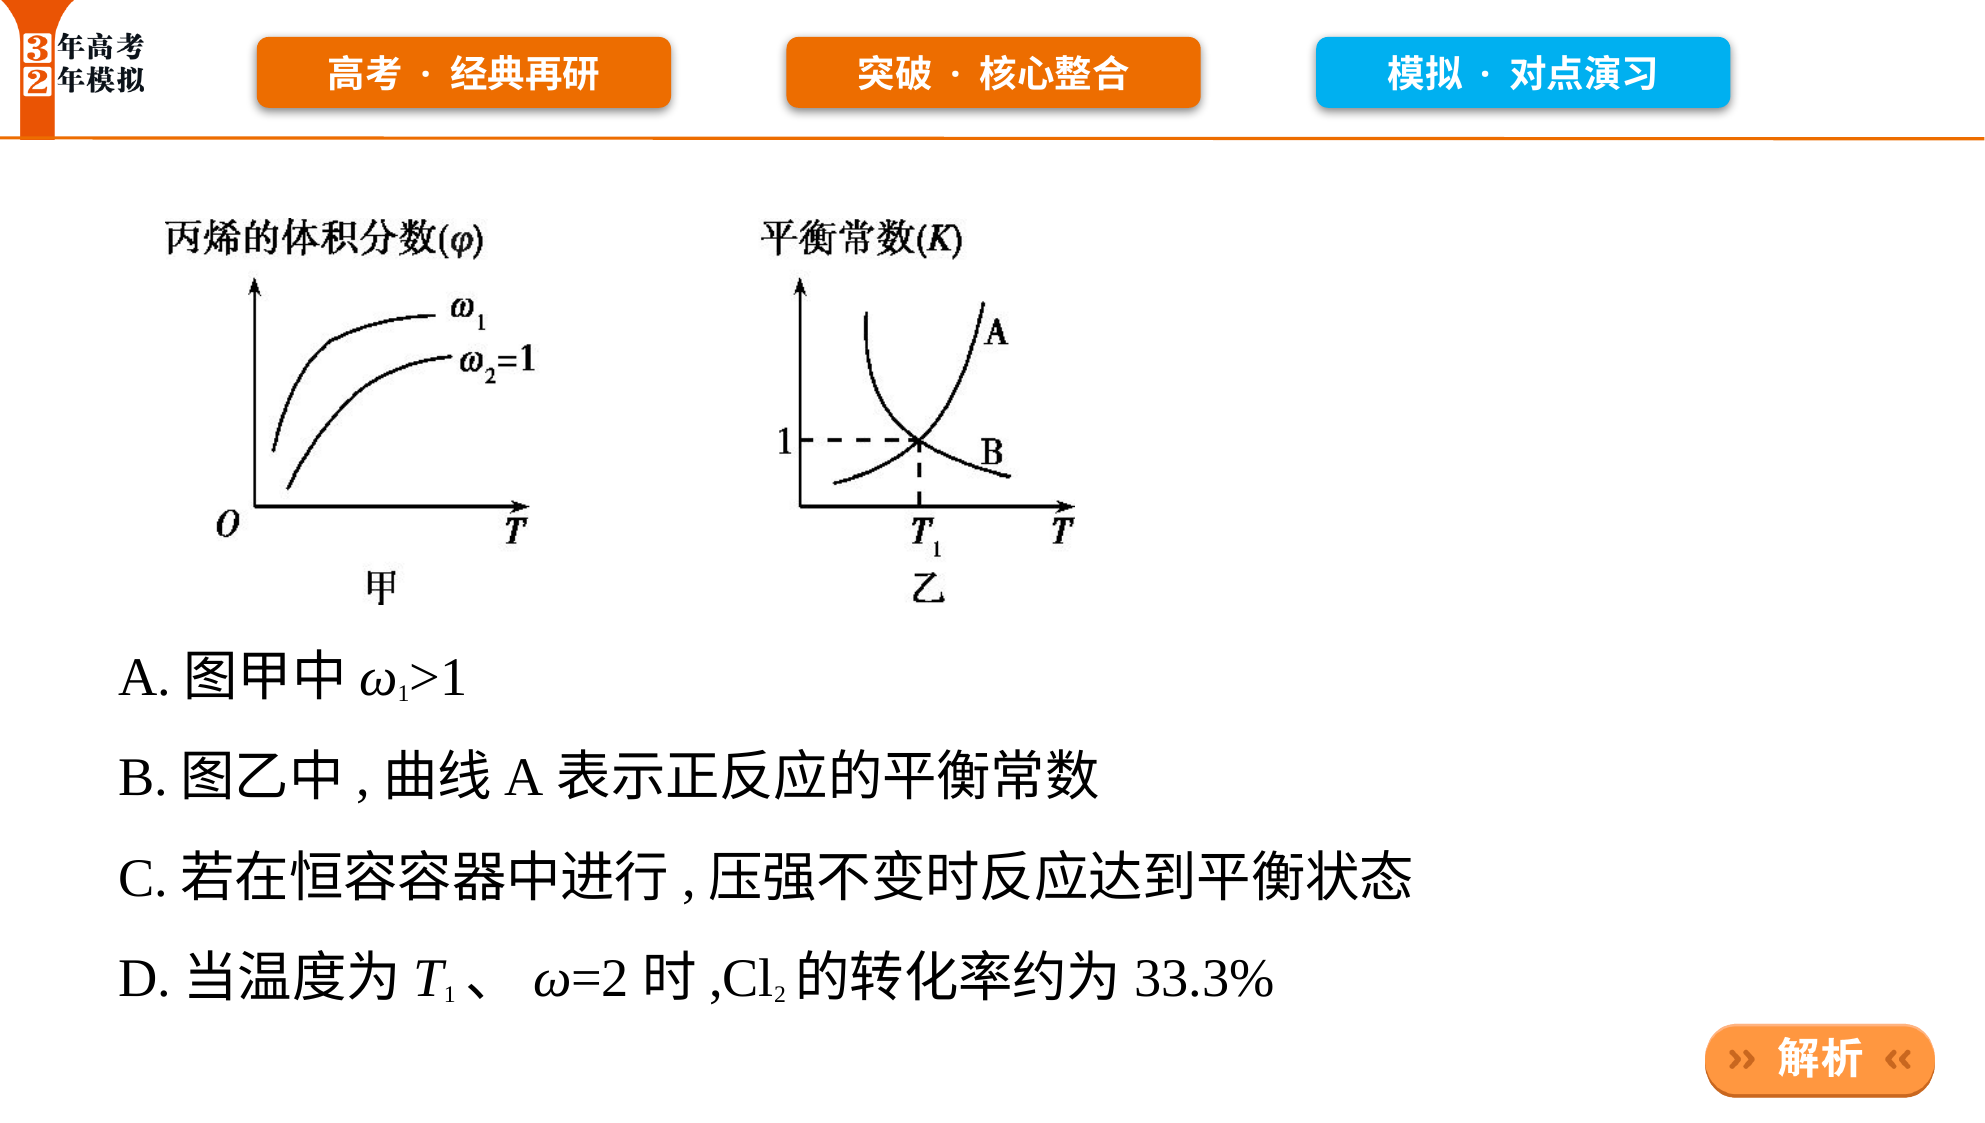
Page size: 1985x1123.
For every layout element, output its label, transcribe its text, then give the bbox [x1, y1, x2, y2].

picture [1700, 1018, 1940, 1104]
picture [165, 218, 1075, 605]
picture [0, 0, 144, 136]
text_box A.图甲中ω1>1 B.图乙中,曲线A表示正反应的平衡常数 C.若在恒容容器中进行,压强不变时反应达到平衡状态 D.当温度为T1、ω=2时,Cl2的转化率约为33.3% [118, 608, 1979, 1008]
